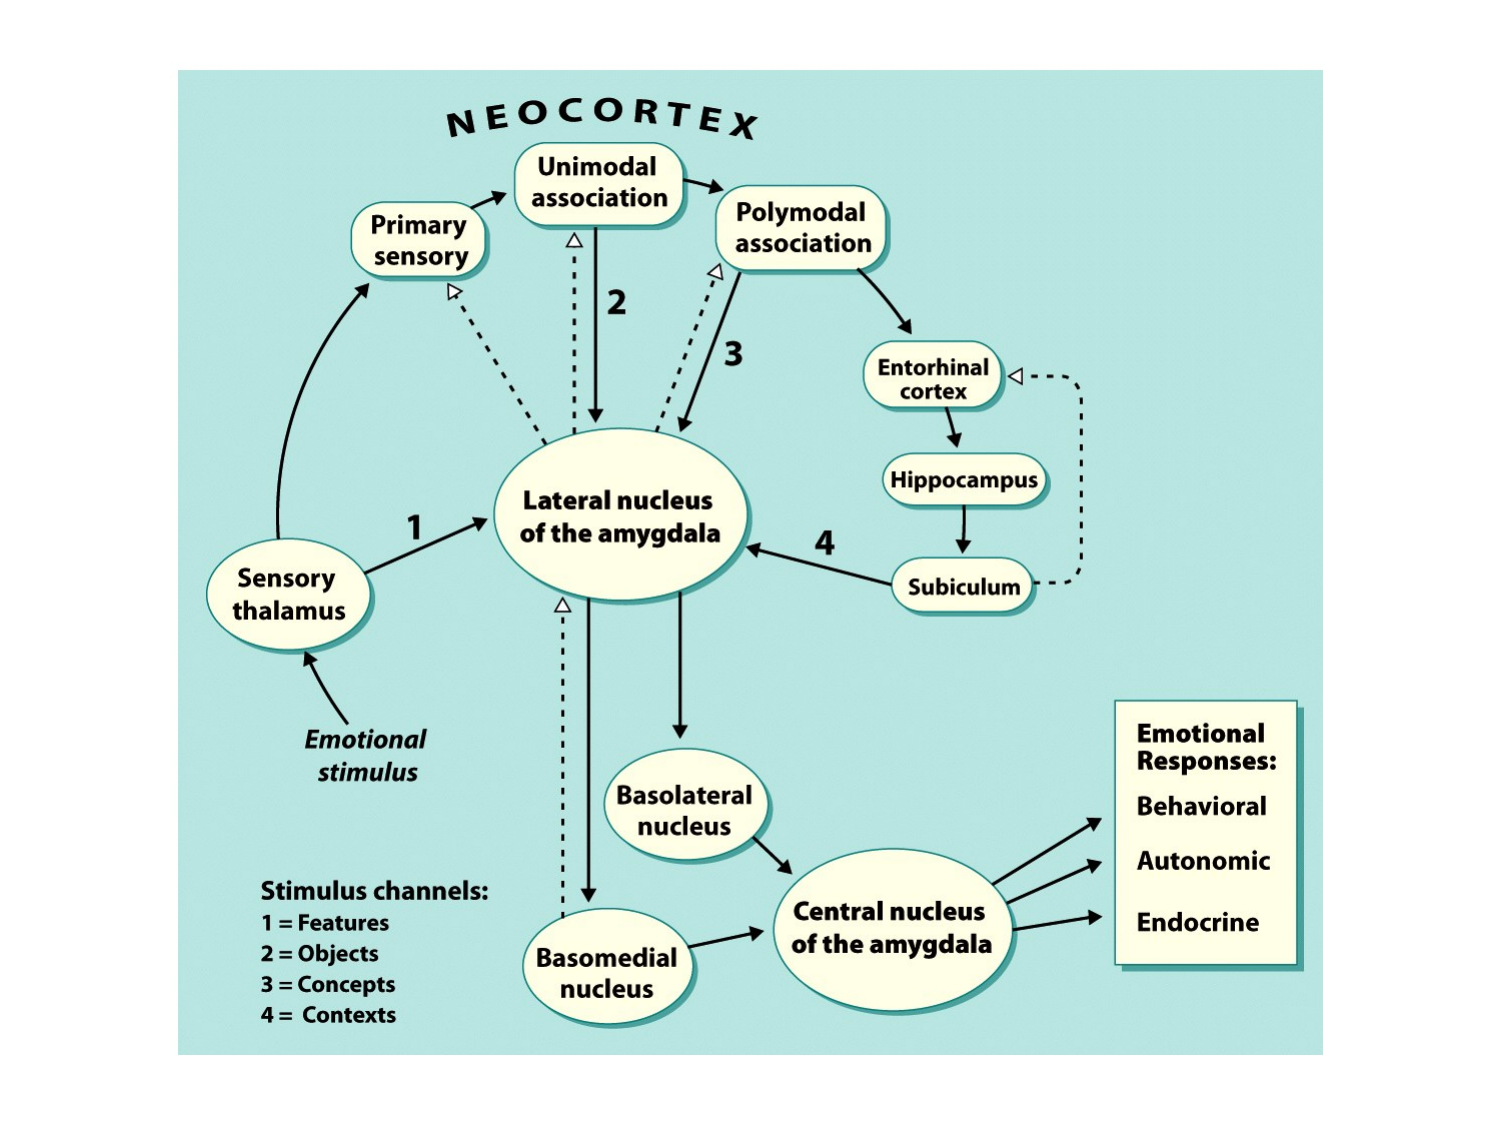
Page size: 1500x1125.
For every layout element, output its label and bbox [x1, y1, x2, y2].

picture [170, 62, 1331, 1063]
